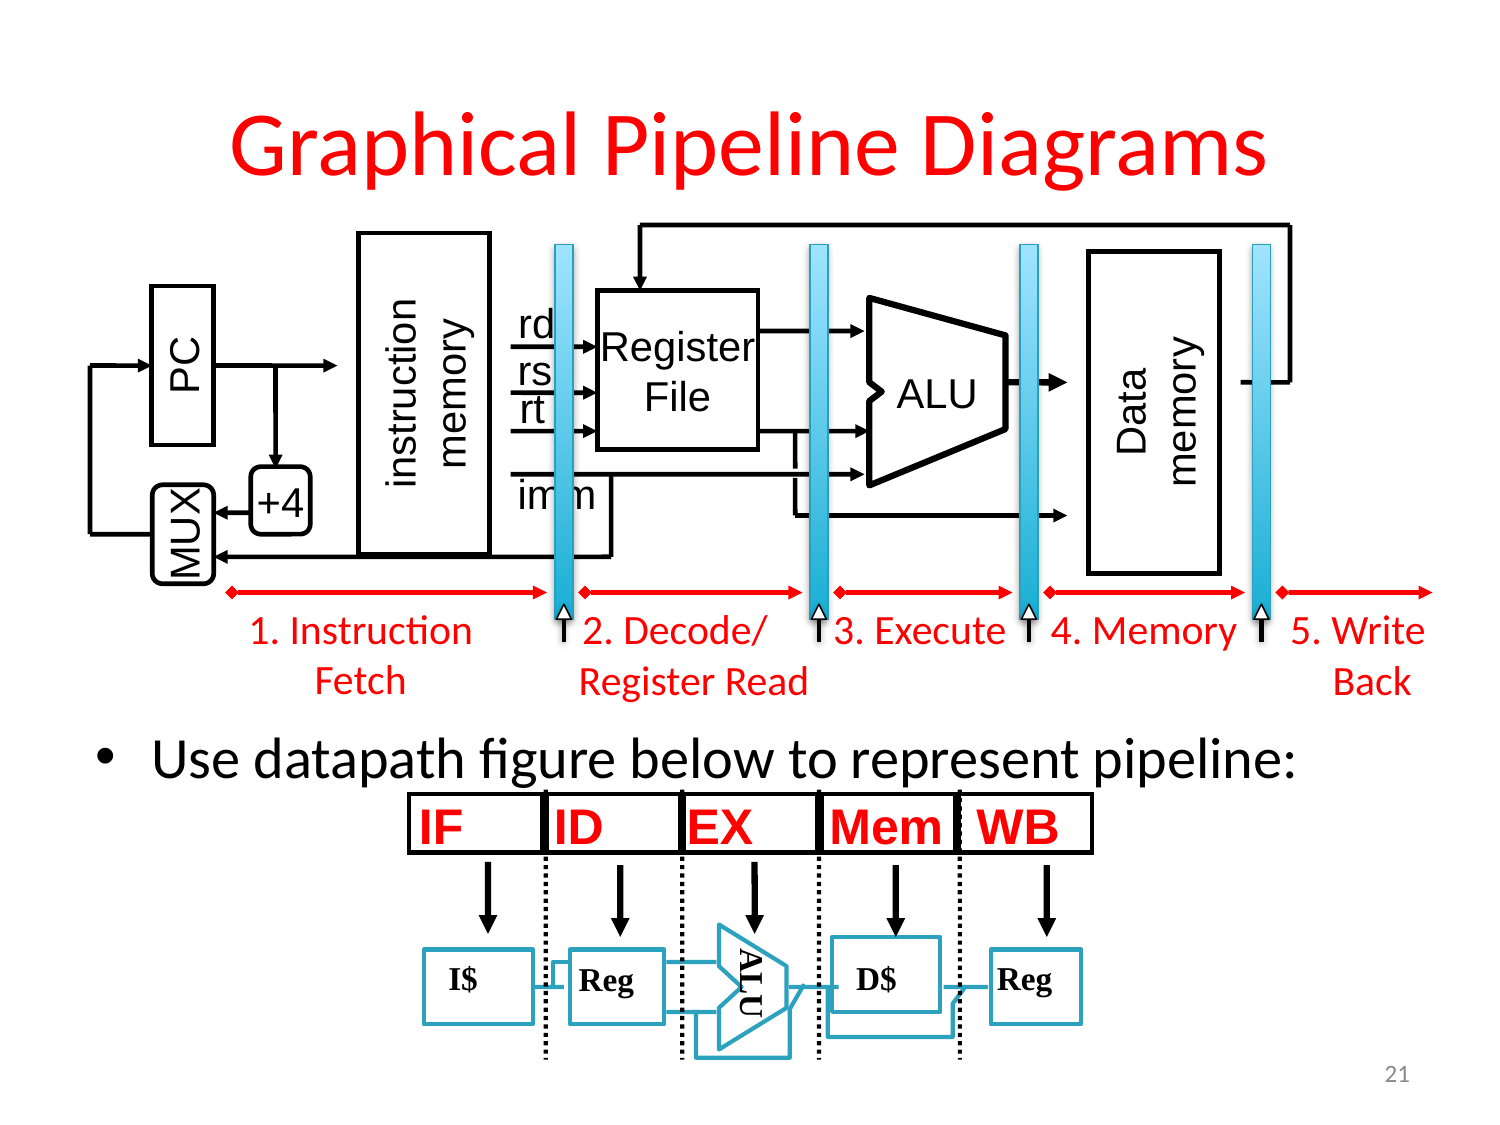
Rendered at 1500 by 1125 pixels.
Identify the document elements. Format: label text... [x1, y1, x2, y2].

slide_number 21 [1074, 1042, 1425, 1103]
title Graphical Pipeline Diagrams [75, 45, 1425, 233]
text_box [407, 787, 1093, 1060]
list Use datapath figure below to represent pipeline: [80, 712, 1431, 905]
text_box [89, 224, 1442, 712]
